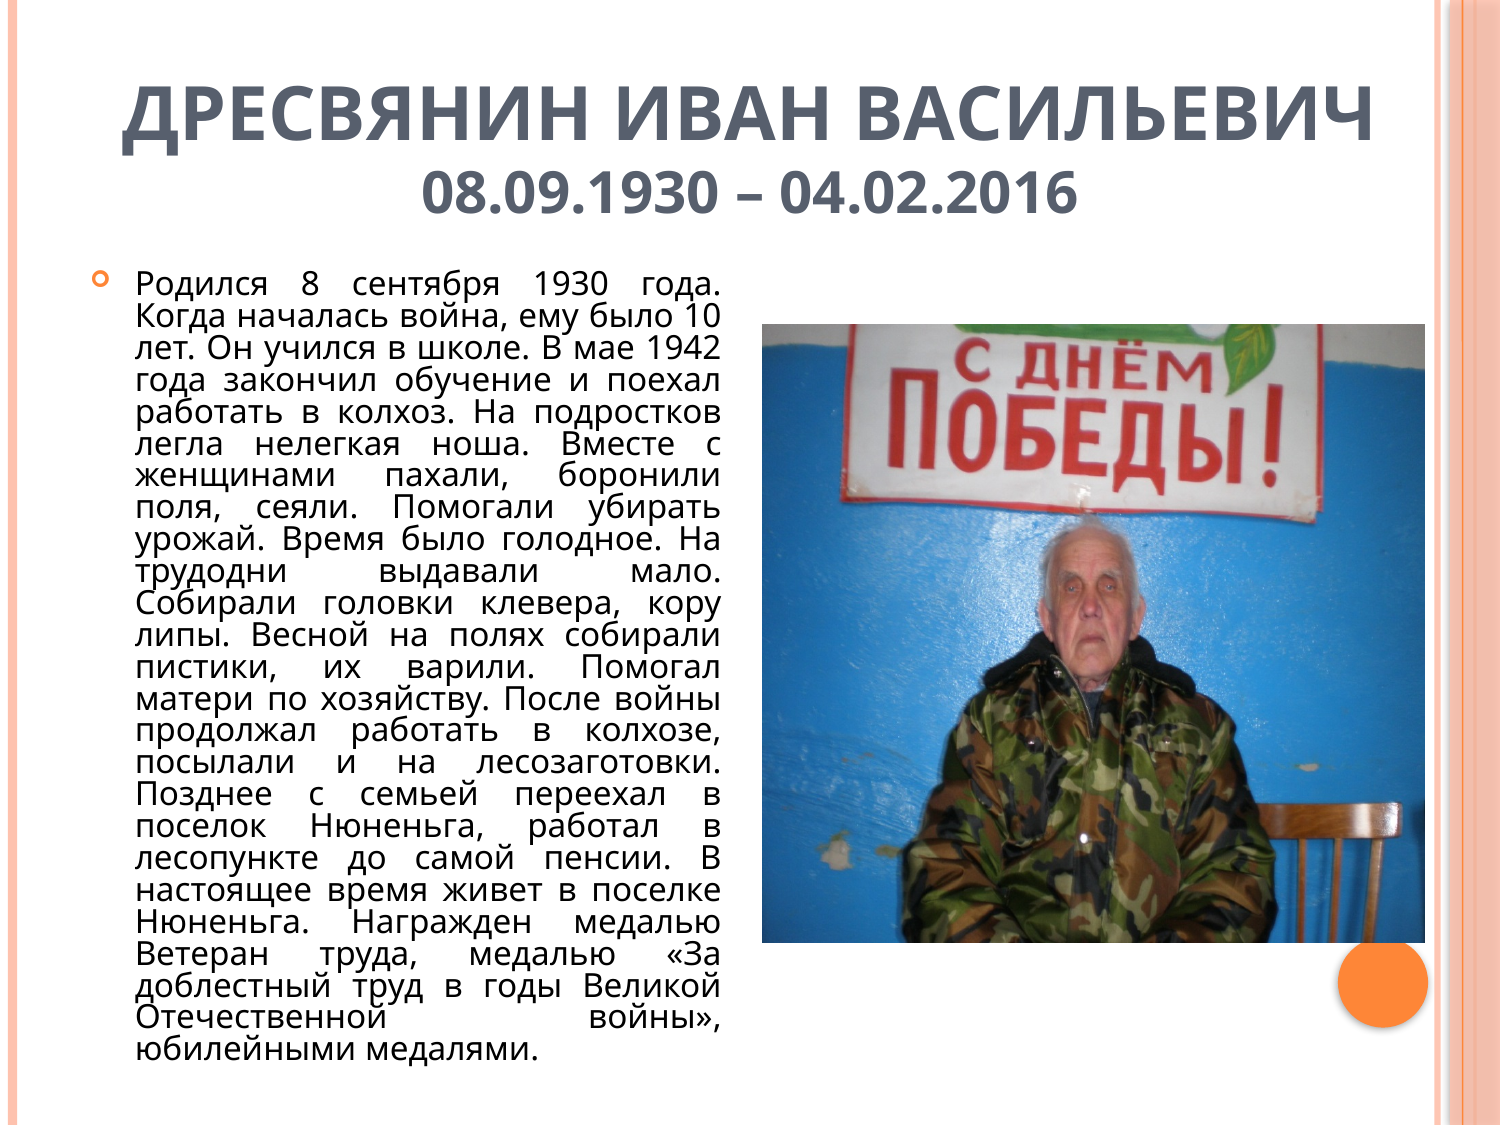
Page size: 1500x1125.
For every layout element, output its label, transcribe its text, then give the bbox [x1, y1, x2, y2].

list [761, 323, 1426, 944]
title Дресвянин Иван Васильевич 08.09.1930 – 04.02.2016 [75, 45, 1425, 233]
list Родился 8 сентября 1930 года. Когда началась война, ему было 10 лет. Он учился в школе. В мае 1942 года закончил обучение и поехал работать в колхоз. На подростков легла нелегкая ноша. Вместе с женщинами пахали, боронили поля, сеяли. Помогали убирать урожай. Время было голодное. На трудодни выдавали мало. Собирали головки клевера, кору липы. Весной на полях собирали пистики, их варили. Помогал матери по хозяйству. После войны продолжал работать в колхозе, посылали и на лесозаготовки. Позднее с семьей переехал в поселок Нюненьга, работал в лесопункте до самой пенсии. В настоящее время живет в поселке Нюненьга. Награжден медалью Ветеран труда, медалью «За доблестный труд в годы Великой Отечественной войны», юбилейными медалями. [75, 262, 738, 1059]
